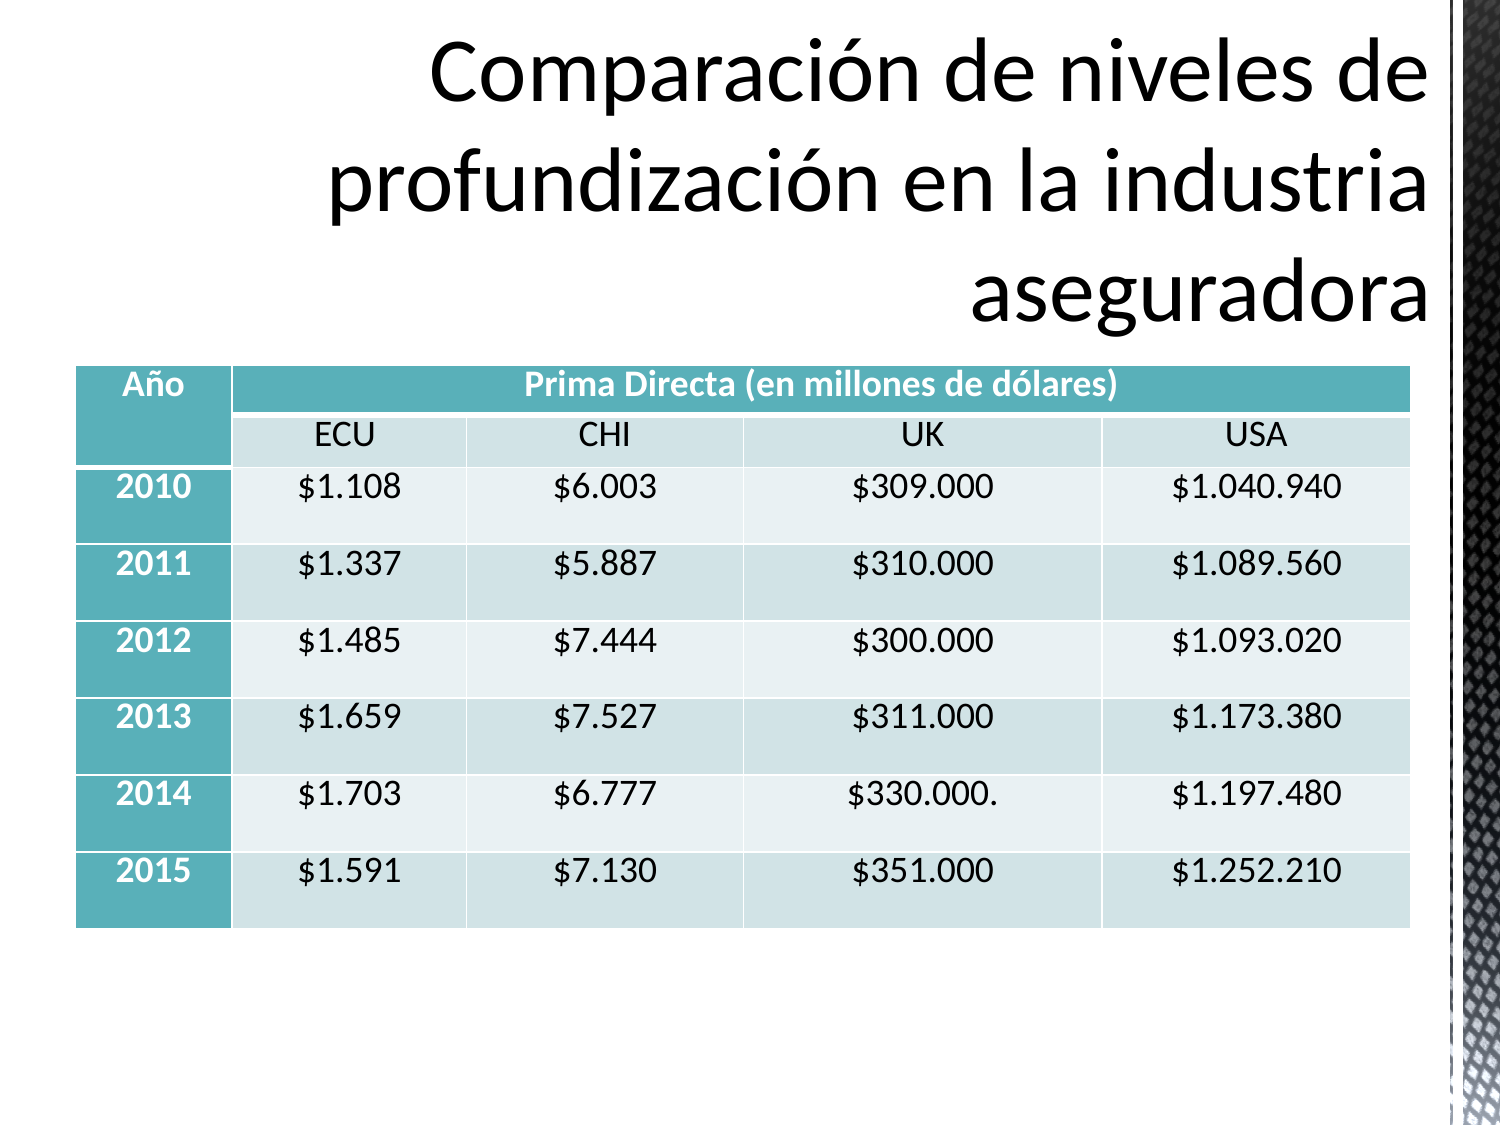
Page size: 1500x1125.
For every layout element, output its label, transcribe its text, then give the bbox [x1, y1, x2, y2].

table_cell $1.173.380 [1103, 699, 1410, 774]
table_cell $7.444 [467, 622, 743, 697]
title Comparación de niveles de profundización en la industria aseguradora [53, 0, 1447, 350]
table_cell $311.000 [744, 699, 1101, 774]
table_cell $1.485 [233, 622, 466, 697]
table_cell $7.130 [467, 853, 743, 928]
table_cell $6.777 [467, 776, 743, 851]
table_cell ECU [233, 418, 466, 467]
table_cell $6.003 [467, 468, 743, 543]
table_cell $1.337 [233, 545, 466, 620]
table_cell $7.527 [467, 699, 743, 774]
table_cell $1.040.940 [1103, 468, 1410, 543]
table_cell 2014 [76, 776, 231, 851]
table_cell UK [744, 418, 1101, 467]
table_cell $300.000 [744, 622, 1101, 697]
table_cell $1.591 [233, 853, 466, 928]
table_cell 2015 [76, 853, 231, 928]
table_cell $1.197.480 [1103, 776, 1410, 851]
table_cell $1.093.020 [1103, 622, 1410, 697]
table_cell CHI [467, 418, 743, 467]
table_cell $310.000 [744, 545, 1101, 620]
table_cell $309.000 [744, 468, 1101, 543]
table_cell $1.703 [233, 776, 466, 851]
table_cell $1.252.210 [1103, 853, 1410, 928]
table_cell $5.887 [467, 545, 743, 620]
table_cell $1.659 [233, 699, 466, 774]
table_cell $330.000. [744, 776, 1101, 851]
table_cell 2011 [76, 545, 231, 620]
table_cell $1.089.560 [1103, 545, 1410, 620]
table_cell $351.000 [744, 853, 1101, 928]
table_cell 2013 [76, 699, 231, 774]
table_cell USA [1103, 418, 1410, 467]
table_header Prima Directa (en millones de dólares) [233, 366, 1410, 412]
table_header Año [76, 366, 231, 465]
table_cell $1.108 [233, 468, 466, 543]
table_cell 2010 [76, 470, 231, 543]
picture [1447, 0, 1500, 1125]
table_cell 2012 [76, 622, 231, 697]
